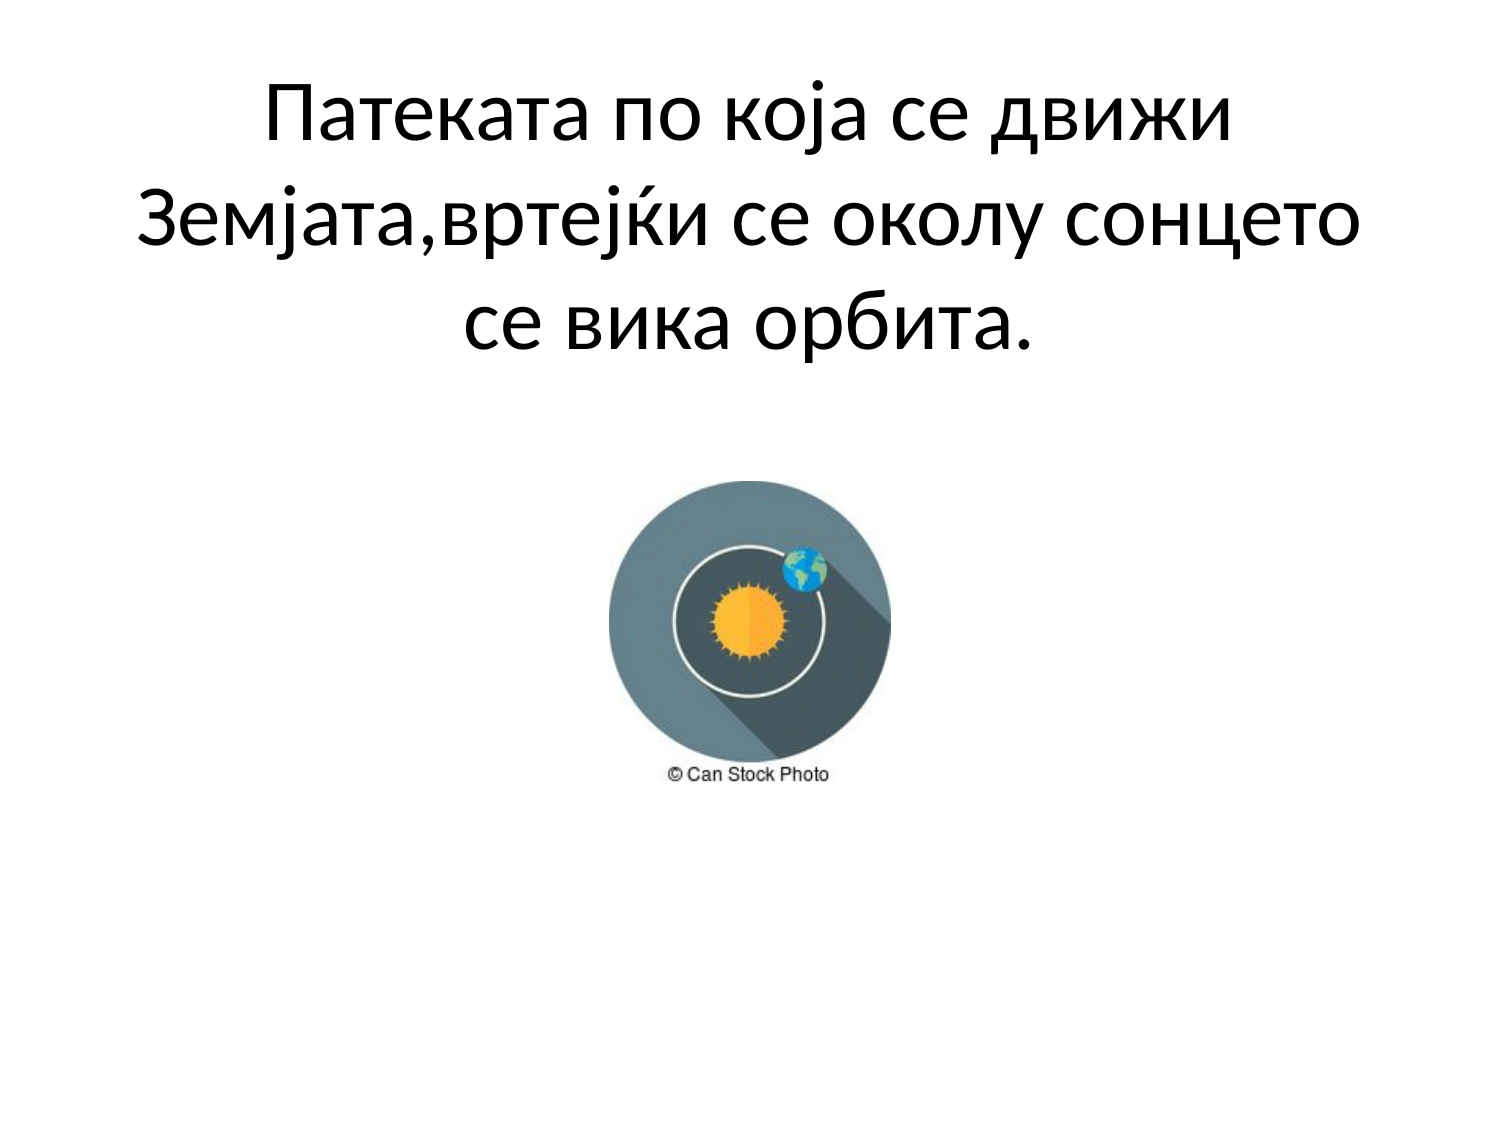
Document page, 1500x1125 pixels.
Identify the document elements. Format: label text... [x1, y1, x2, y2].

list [609, 481, 891, 787]
title Патеката по која се движи Земјата,вртејќи се околу сонцето се вика орбита. [75, 45, 1425, 375]
